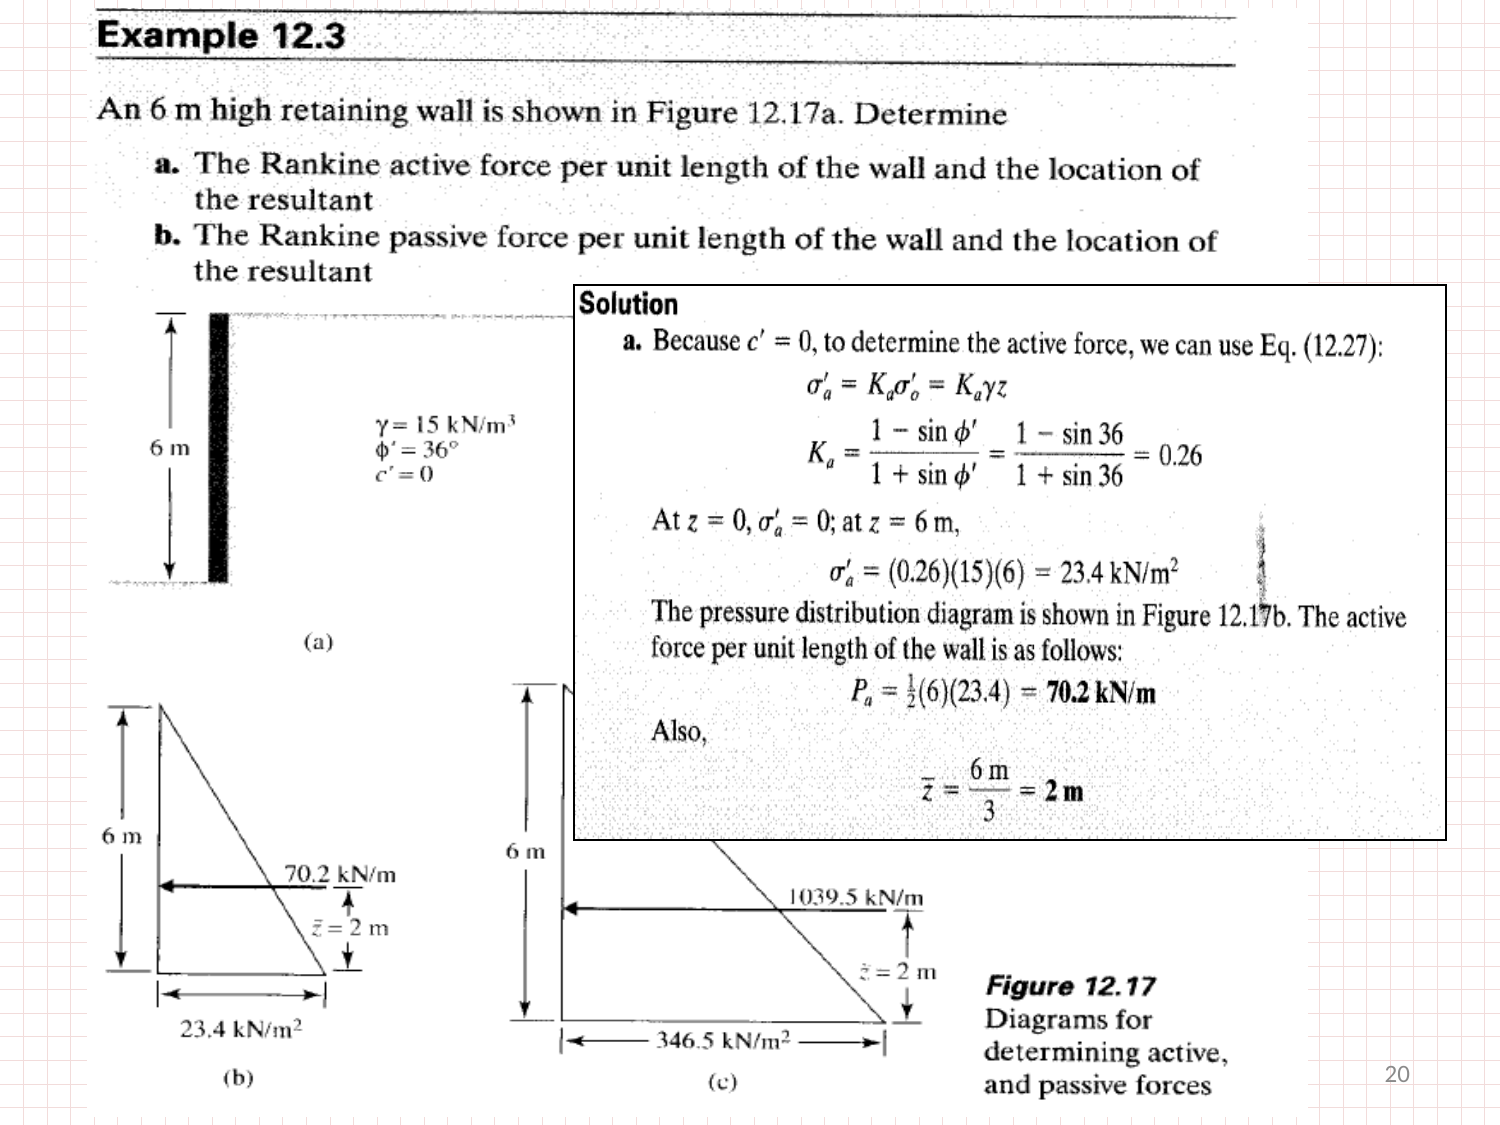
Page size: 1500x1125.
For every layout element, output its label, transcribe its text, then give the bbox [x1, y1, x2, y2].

slide_number 20 [1312, 1042, 1425, 1103]
picture [87, 8, 1446, 1117]
